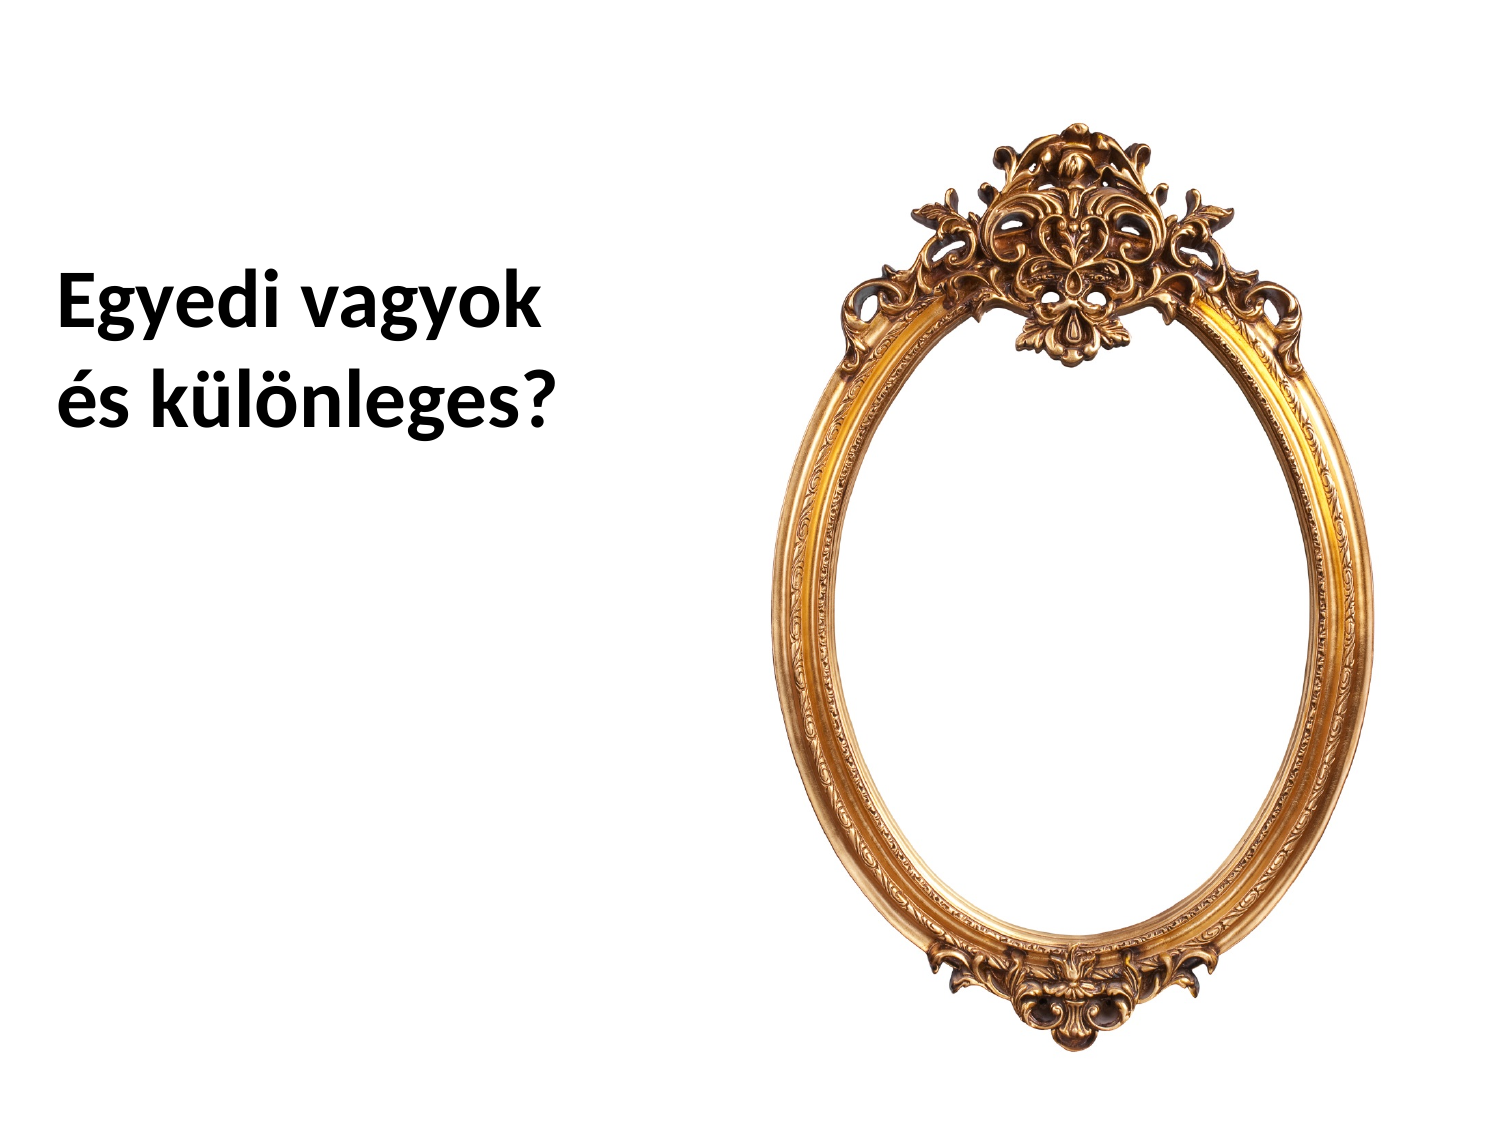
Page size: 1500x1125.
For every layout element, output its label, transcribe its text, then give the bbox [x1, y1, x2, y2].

text_box Egyedi vagyok és különleges? [41, 137, 609, 452]
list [714, 53, 1430, 1122]
